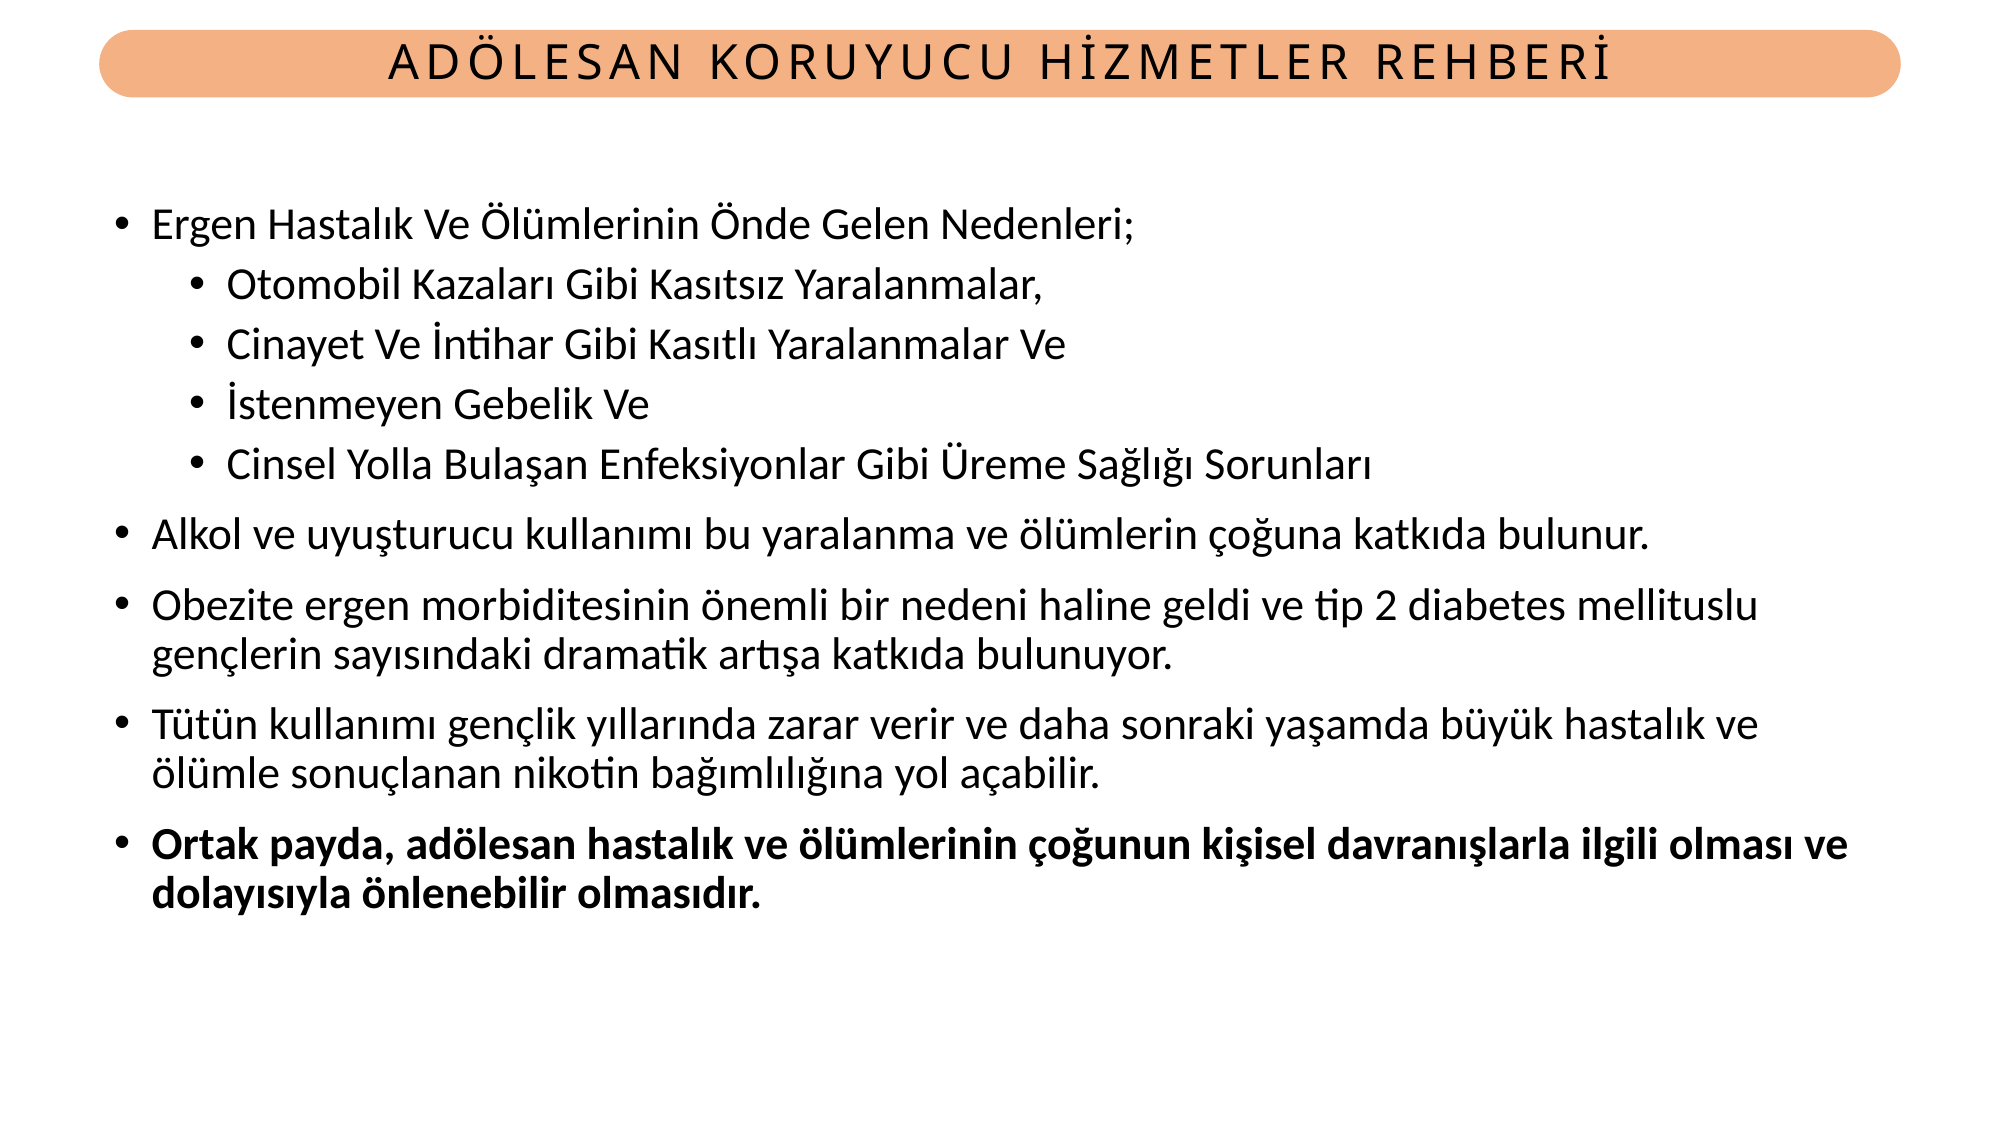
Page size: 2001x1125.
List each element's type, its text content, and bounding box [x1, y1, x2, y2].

list Ergen Hastalık Ve Ölümlerinin Önde Gelen Nedenleri; Otomobil Kazaları Gibi Kasıtsız Yaralanmalar, Cinayet Ve İntihar Gibi Kasıtlı Yaralanmalar Ve İstenmeyen Gebelik Ve Cinsel Yolla Bulaşan Enfeksiyonlar Gibi Üreme Sağlığı Sorunları Alkol ve uyuşturucu kullanımı bu yaralanma ve ölümlerin çoğuna katkıda bulunur. Obezite ergen morbiditesinin önemli bir nedeni haline geldi ve tip 2 diabetes mellituslu gençlerin sayısındaki dramatik artışa katkıda bulunuyor. Tütün kullanımı gençlik yıllarında zarar verir ve daha sonraki yaşamda büyük hastalık ve ölümle sonuçlanan nikotin bağımlılığına yol açabilir. Ortak payda, adölesan hastalık ve ölümlerinin çoğunun kişisel davranışlarla ilgili olması ve dolayısıyla önlenebilir olmasıdır. [99, 193, 1901, 1034]
title ADÖLESAN KORUYUCU HİZMETLER REHBERİ [99, 29, 1901, 98]
